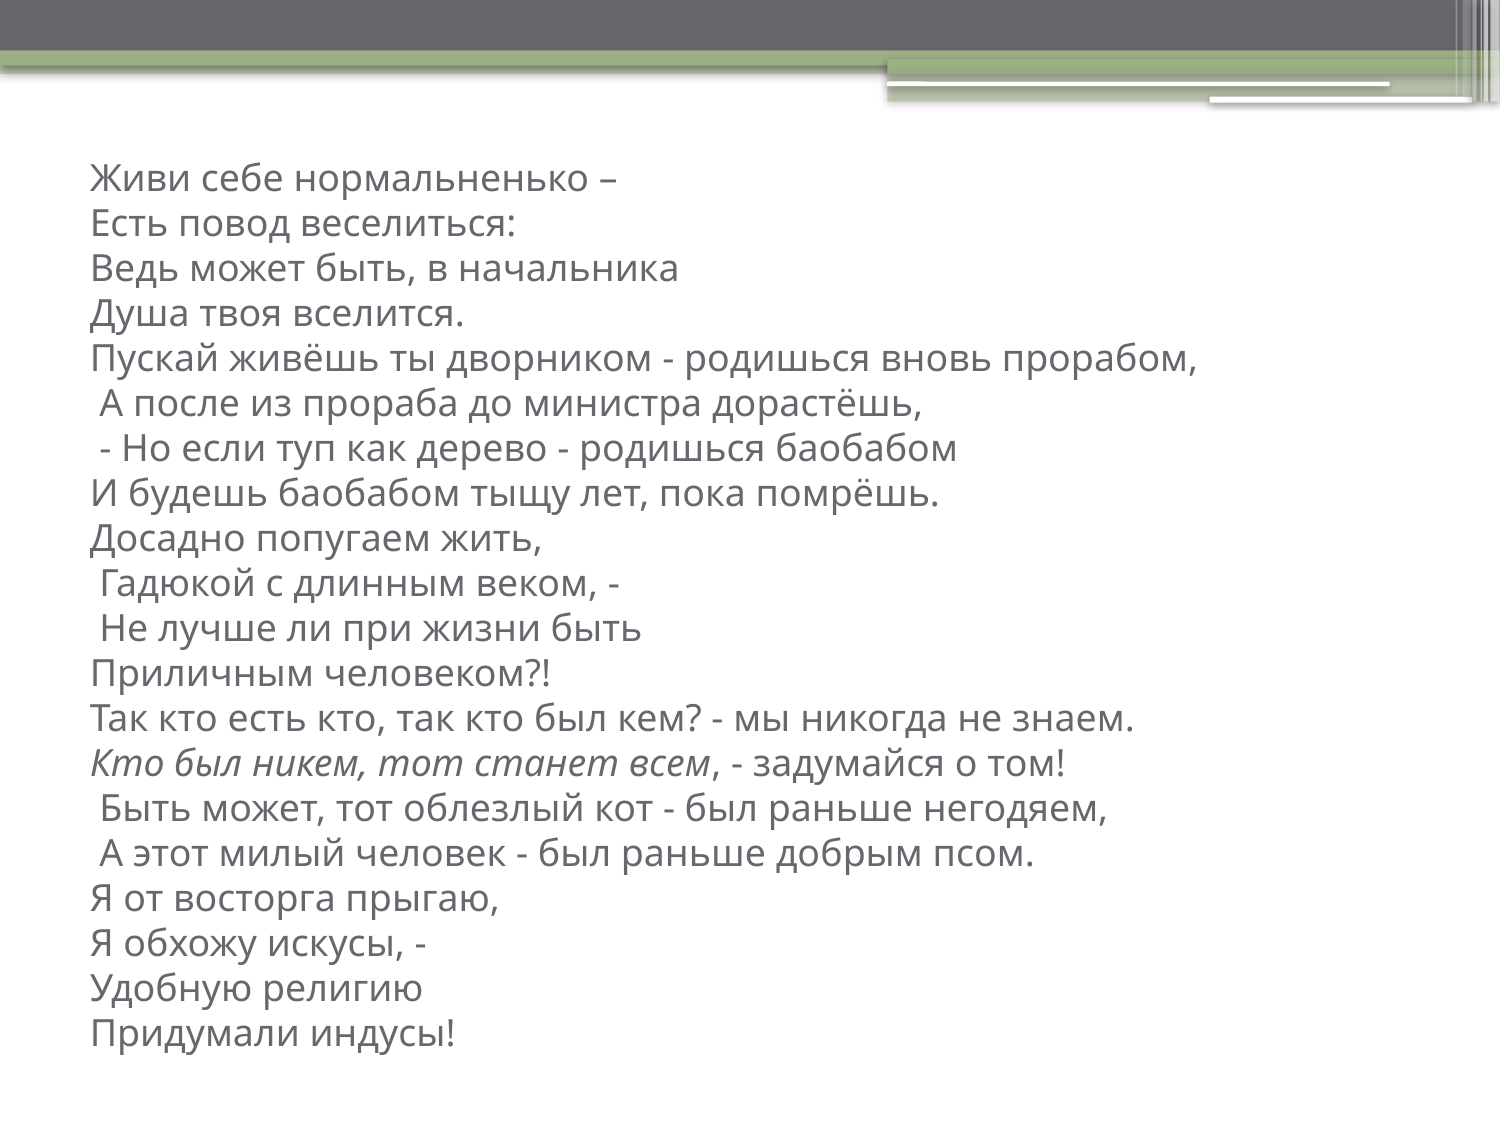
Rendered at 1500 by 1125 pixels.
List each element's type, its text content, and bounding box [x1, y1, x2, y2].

title Живи себе нормальненько – Есть повод веселиться: Ведь может быть, в начальника Душа твоя вселится. Пускай живёшь ты дворником - родишься вновь прорабом, А после из прораба до министра дорастёшь, - Но если туп как дерево - родишься баобабом И будешь баобабом тыщу лет, пока помрёшь. Досадно попугаем жить, Гадюкой с длинным веком, - Не лучше ли при жизни быть Приличным человеком?! Так кто есть кто, так кто был кем? - мы никогда не знаем. Кто был никем, тот станет всем, - задумайся о том! Быть может, тот облезлый кот - был раньше негодяем, А этот милый человек - был раньше добрым псом. Я от восторга прыгаю, Я обхожу искусы, - Удобную религию Придумали индусы! [75, 113, 1425, 1094]
